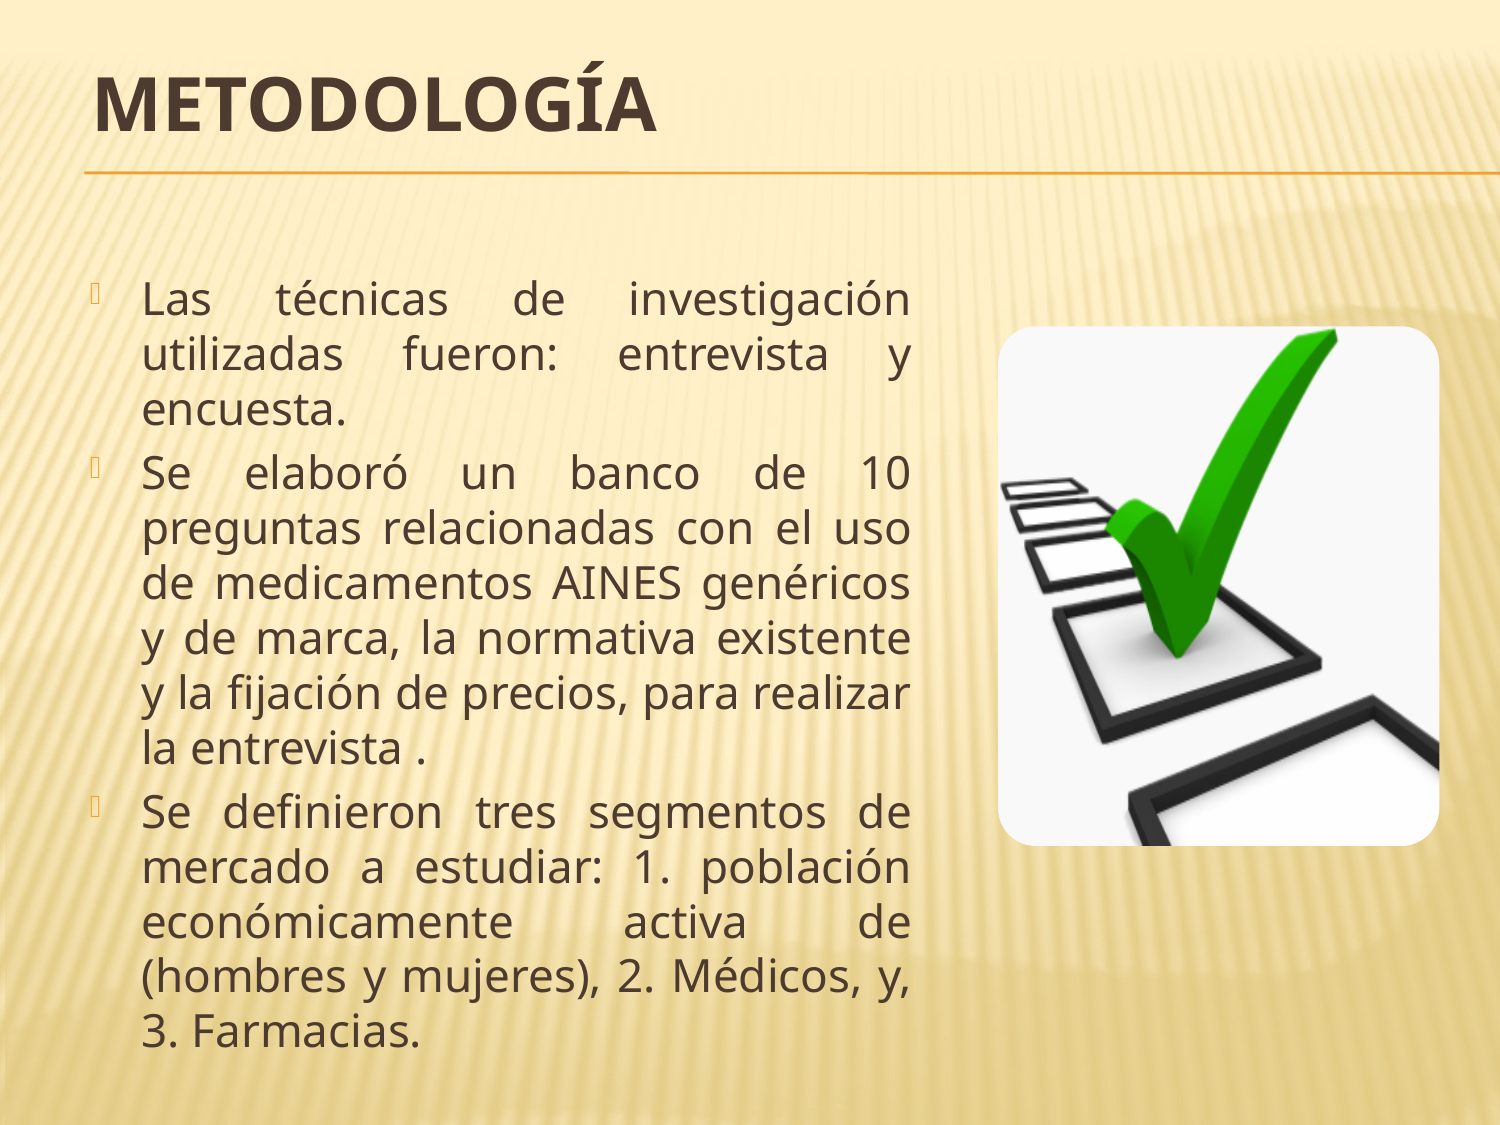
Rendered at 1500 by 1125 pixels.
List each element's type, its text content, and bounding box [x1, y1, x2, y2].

picture [997, 325, 1440, 847]
list Las técnicas de investigación utilizadas fueron: entrevista y encuesta. Se elaboró un banco de 10 preguntas relacionadas con el uso de medicamentos AINES genéricos y de marca, la normativa existente y la fijación de precios, para realizar la entrevista . Se definieron tres segmentos de mercado a estudiar: 1. población económicamente activa de (hombres y mujeres), 2. Médicos, y, 3. Farmacias. [75, 262, 928, 1071]
title METODOLOGÍA [76, 7, 1302, 195]
